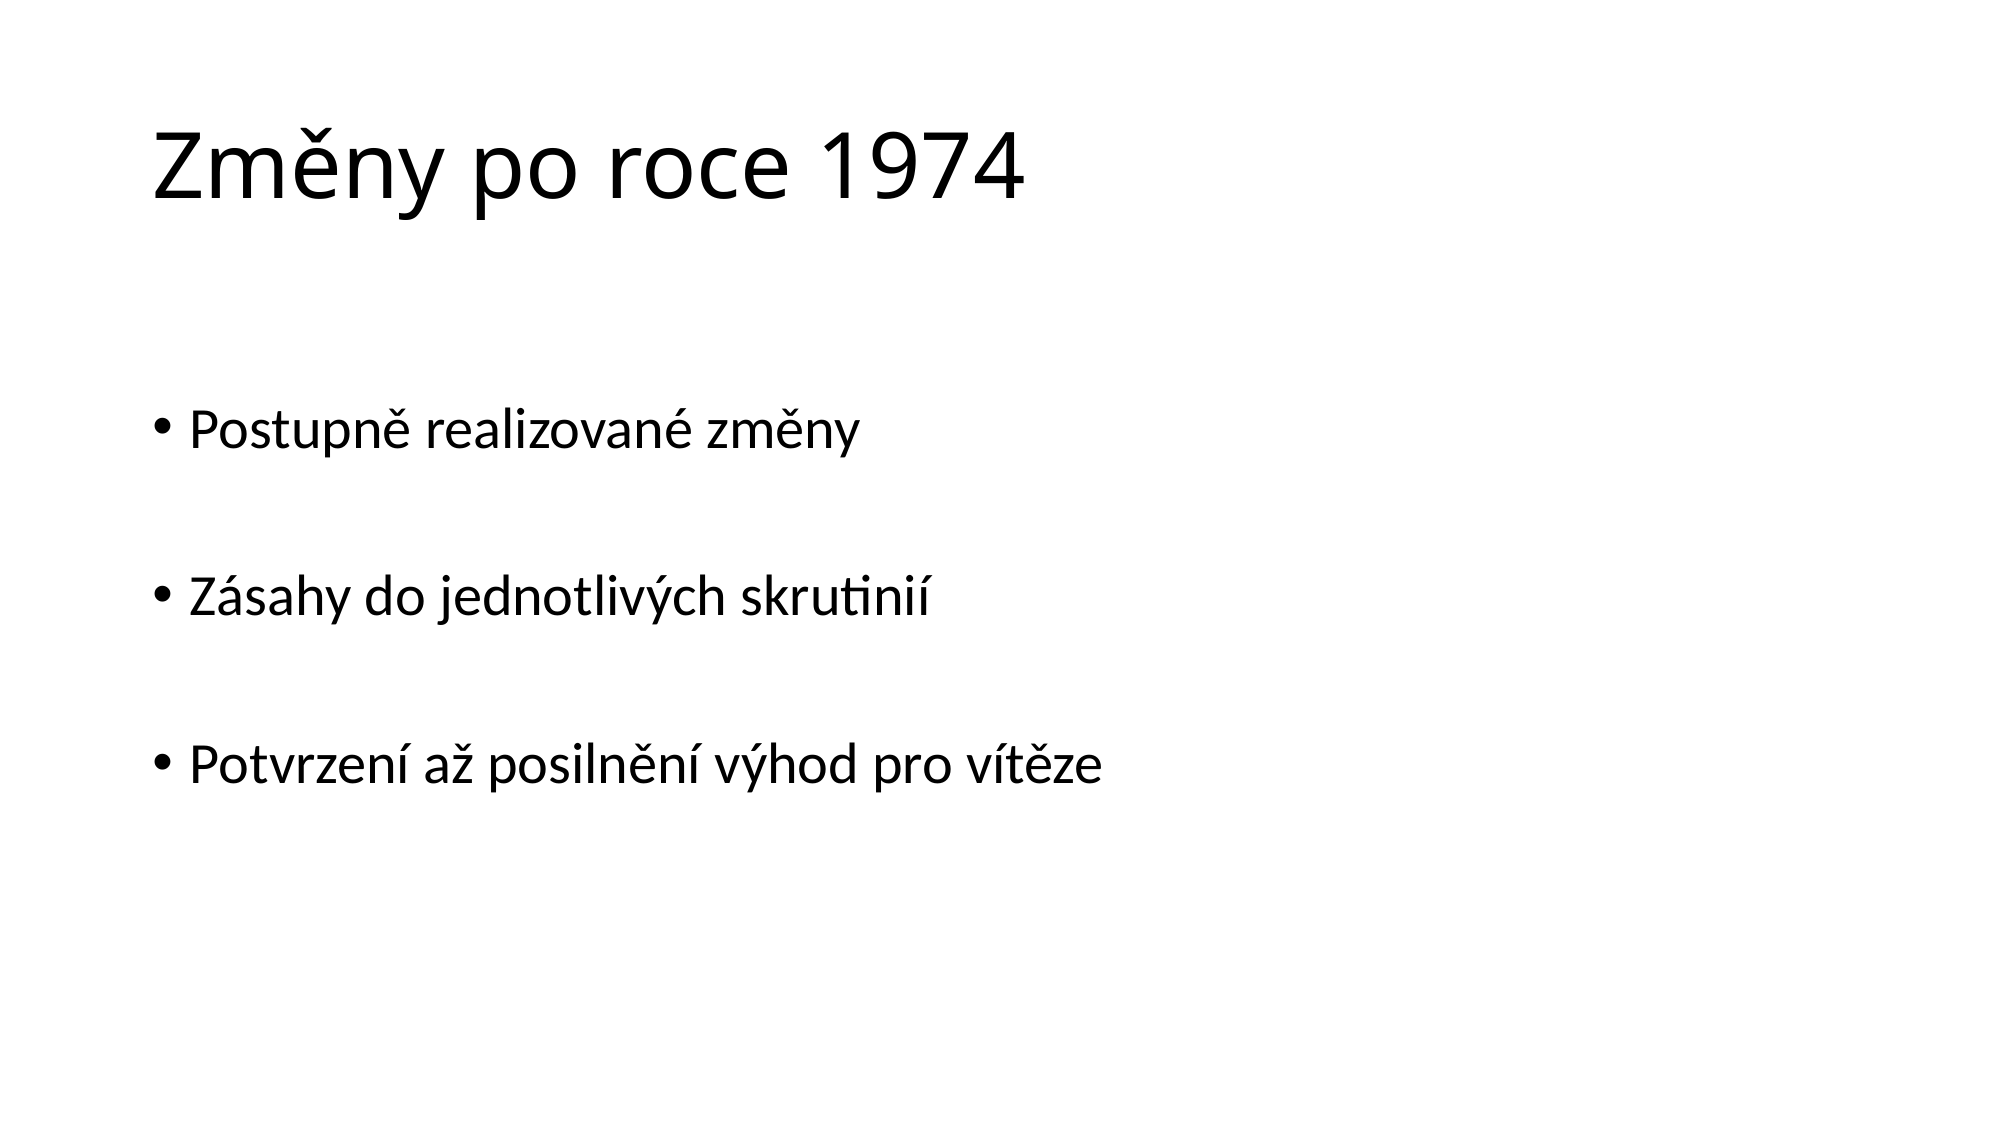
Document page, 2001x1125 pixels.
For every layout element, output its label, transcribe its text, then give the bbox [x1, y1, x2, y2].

title Změny po roce 1974 [137, 59, 1863, 278]
list Postupně realizované změny Zásahy do jednotlivých skrutinií Potvrzení až posilnění výhod pro vítěze [137, 299, 1863, 1014]
